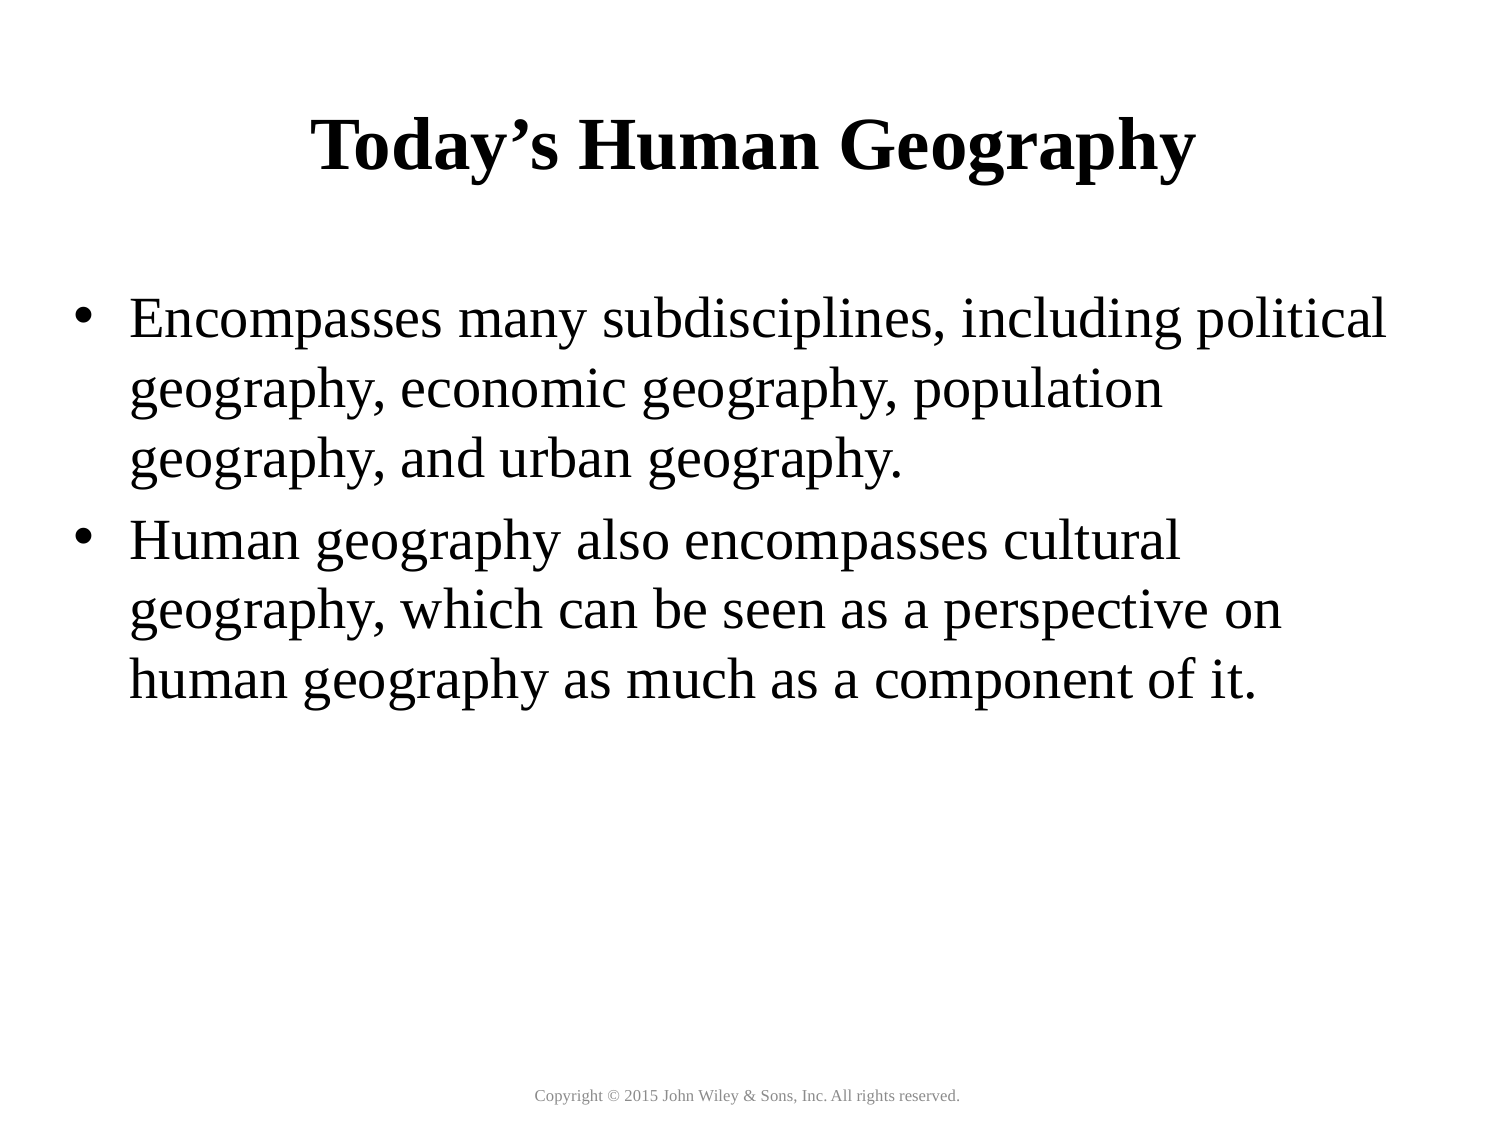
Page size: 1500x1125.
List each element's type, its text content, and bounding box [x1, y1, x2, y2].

footer Copyright © 2015 John Wiley & Sons, Inc. All rights reserved. [397, 1064, 1103, 1125]
list Encompasses many subdisciplines, including political geography, economic geography, population geography, and urban geography. Human geography also encompasses cultural geography, which can be seen as a perspective on human geography as much as a component of it. [58, 271, 1417, 872]
text_box Today’s Human Geography [58, 87, 1450, 193]
